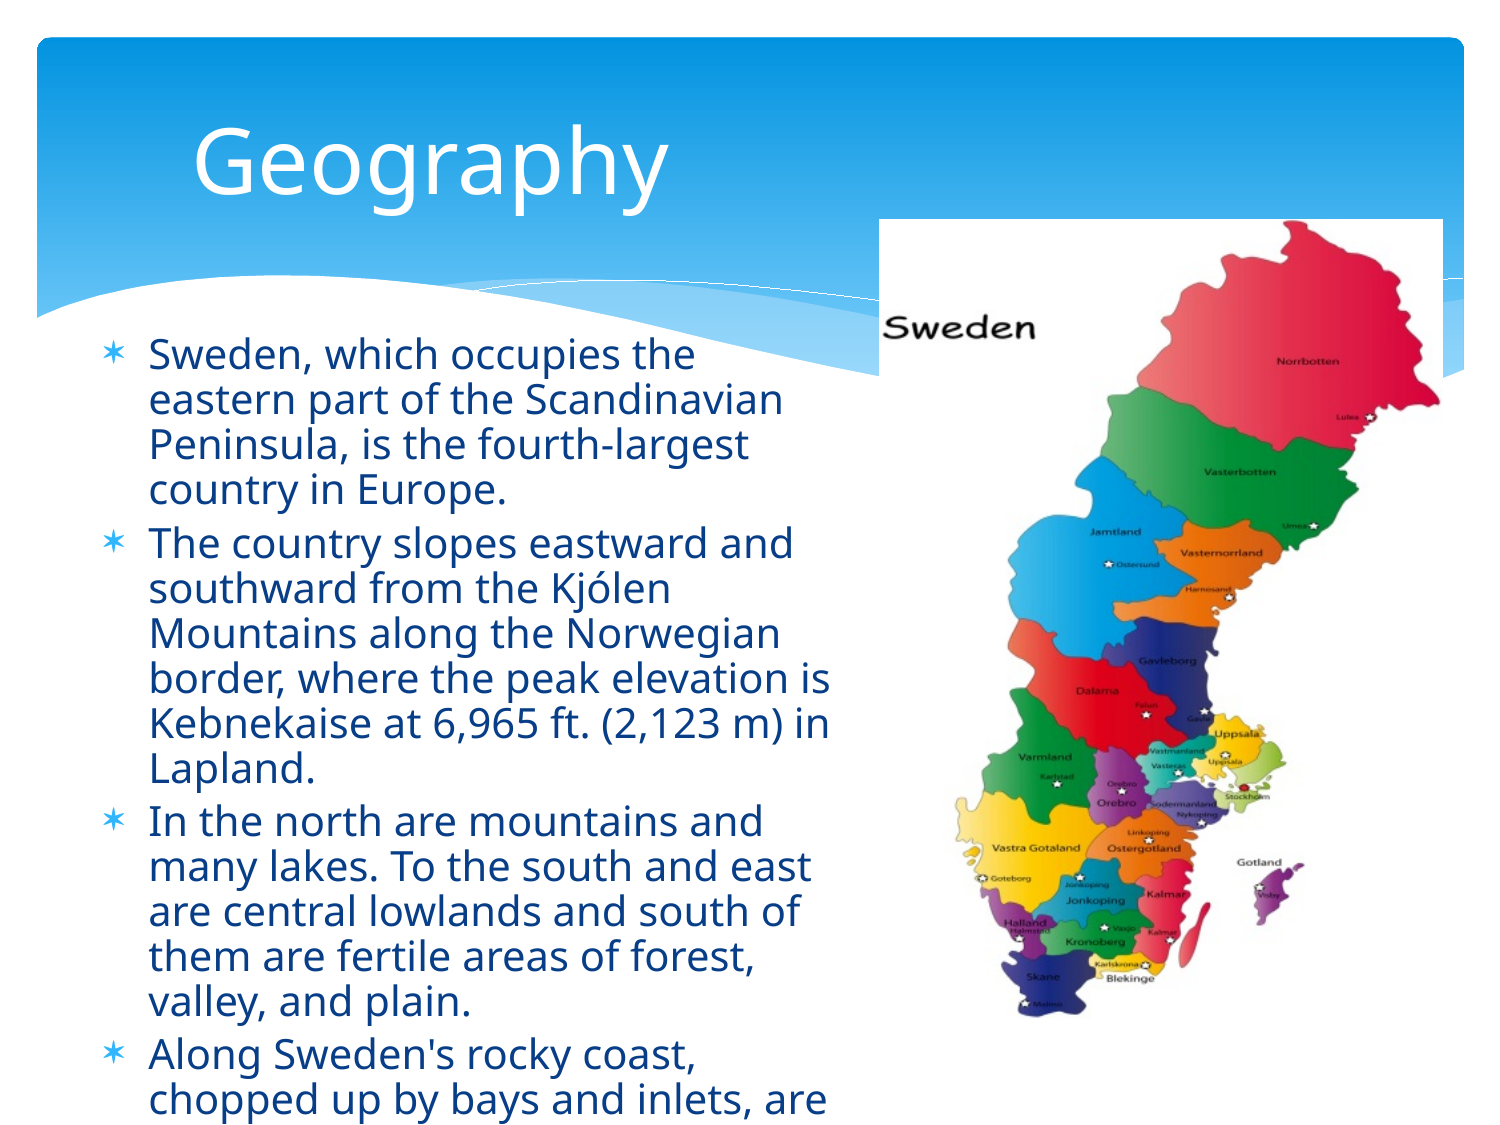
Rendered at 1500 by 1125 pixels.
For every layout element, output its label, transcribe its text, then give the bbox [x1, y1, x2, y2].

title Geography [74, 55, 810, 262]
list Sweden, which occupies the eastern part of the Scandinavian Peninsula, is the fourth-largest country in Europe. The country slopes eastward and southward from the Kjólen Mountains along the Norwegian border, where the peak elevation is Kebnekaise at 6,965 ft. (2,123 m) in Lapland. In the north are mountains and many lakes. To the south and east are central lowlands and south of them are fertile areas of forest, valley, and plain. Along Sweden's rocky coast, chopped up by bays and inlets, are many islands, the largest of which are Gotland and Öland. [88, 326, 857, 1059]
picture [879, 219, 1443, 1019]
